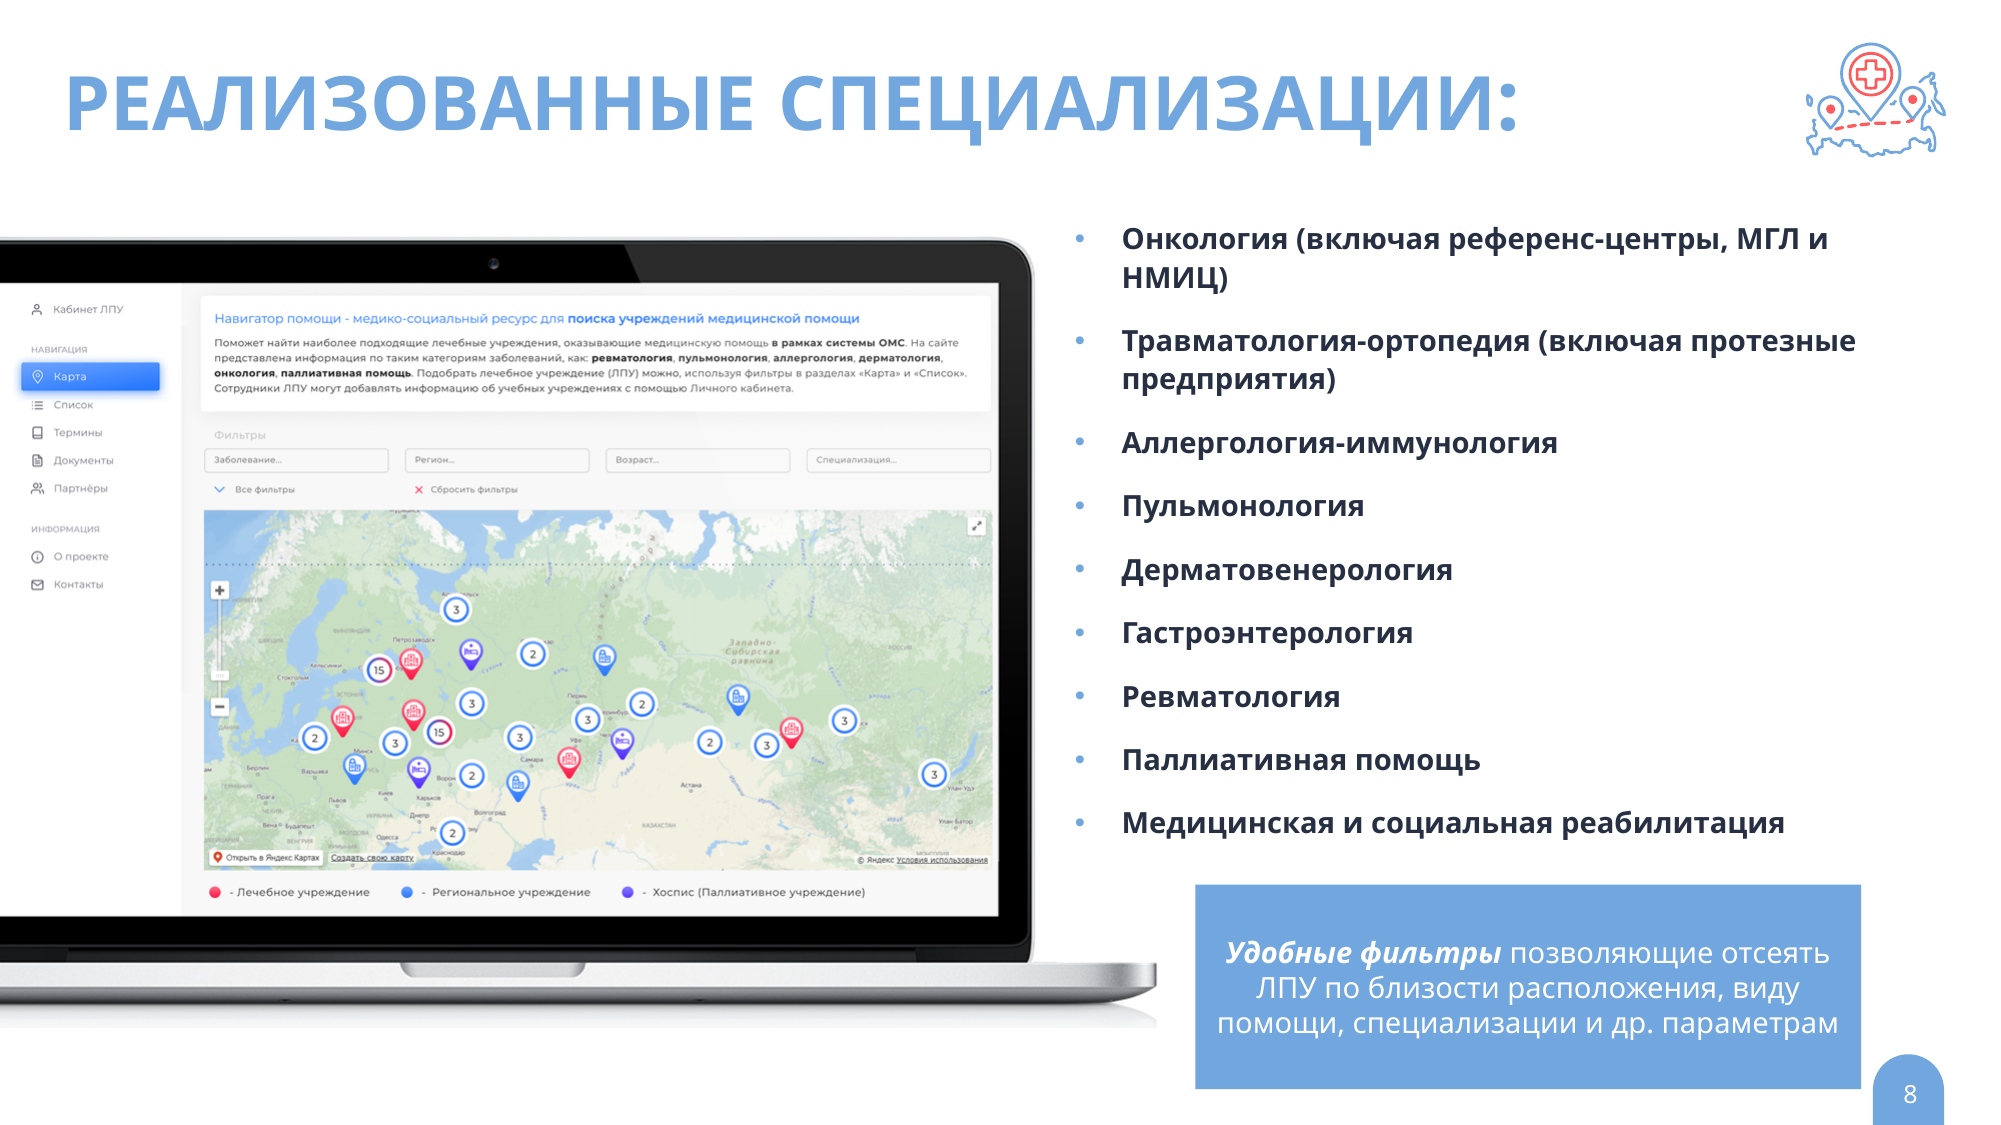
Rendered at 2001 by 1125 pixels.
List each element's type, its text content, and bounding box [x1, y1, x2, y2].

picture [0, 209, 1176, 1028]
title Реализованные специализации: [48, 51, 1718, 209]
text_box Онкология (включая референс-центры, МГЛ и НМИЦ) Травматология-ортопедия (включая протезные предприятия) Аллергология-иммунология Пульмонология Дерматовенерология Гастроэнтерология Ревматология Паллиативная помощь Медицинская и социальная реабилитация [1176, 209, 1952, 953]
text_box Удобные фильтры позволяющие отсеять ЛПУ по близости расположения, виду помощи, специализации и др. параметрам [1193, 883, 1863, 1091]
slide_number 8 [1876, 1065, 1945, 1125]
